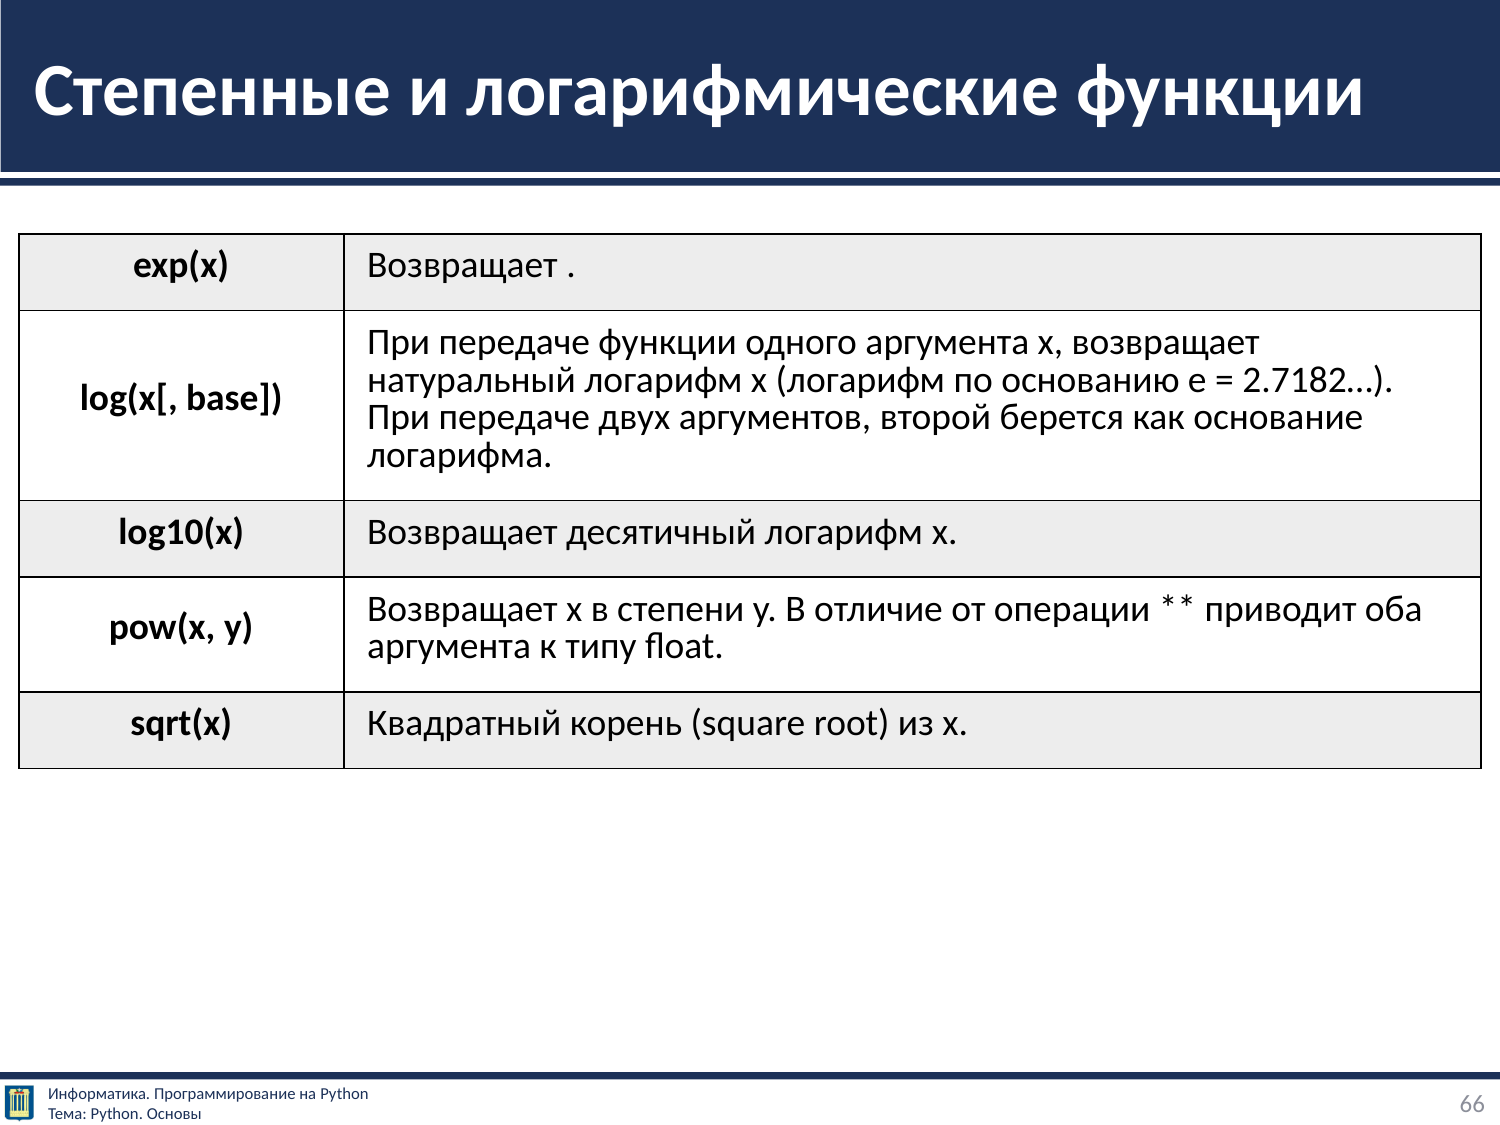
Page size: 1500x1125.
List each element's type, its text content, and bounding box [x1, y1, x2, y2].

picture [4, 1085, 34, 1122]
title Степенные и логарифмические функции [19, 19, 1481, 163]
table_cell Возвращает x в степени y. В отличие от операции ** приводит оба аргумента к типу float. [345, 578, 1480, 691]
table_header Возвращает . [345, 235, 1480, 310]
table_cell При передаче функции одного аргумента x, возвращает натуральный логарифм x (логарифм по основанию e = 2.7182…). При передаче двух аргументов, второй берется как основание логарифма. [345, 311, 1480, 500]
table_cell pow(x, y) [20, 578, 343, 691]
table_cell sqrt(x) [20, 693, 343, 768]
table_cell log(x[, base]) [20, 311, 343, 500]
table_cell Квадратный корень (square root) из x. [345, 693, 1480, 768]
slide_number 66 [1325, 1079, 1500, 1125]
table_cell log10(x) [20, 501, 343, 576]
table_header exp(x) [20, 235, 343, 310]
table_cell Возвращает десятичный логарифм x. [345, 501, 1480, 576]
